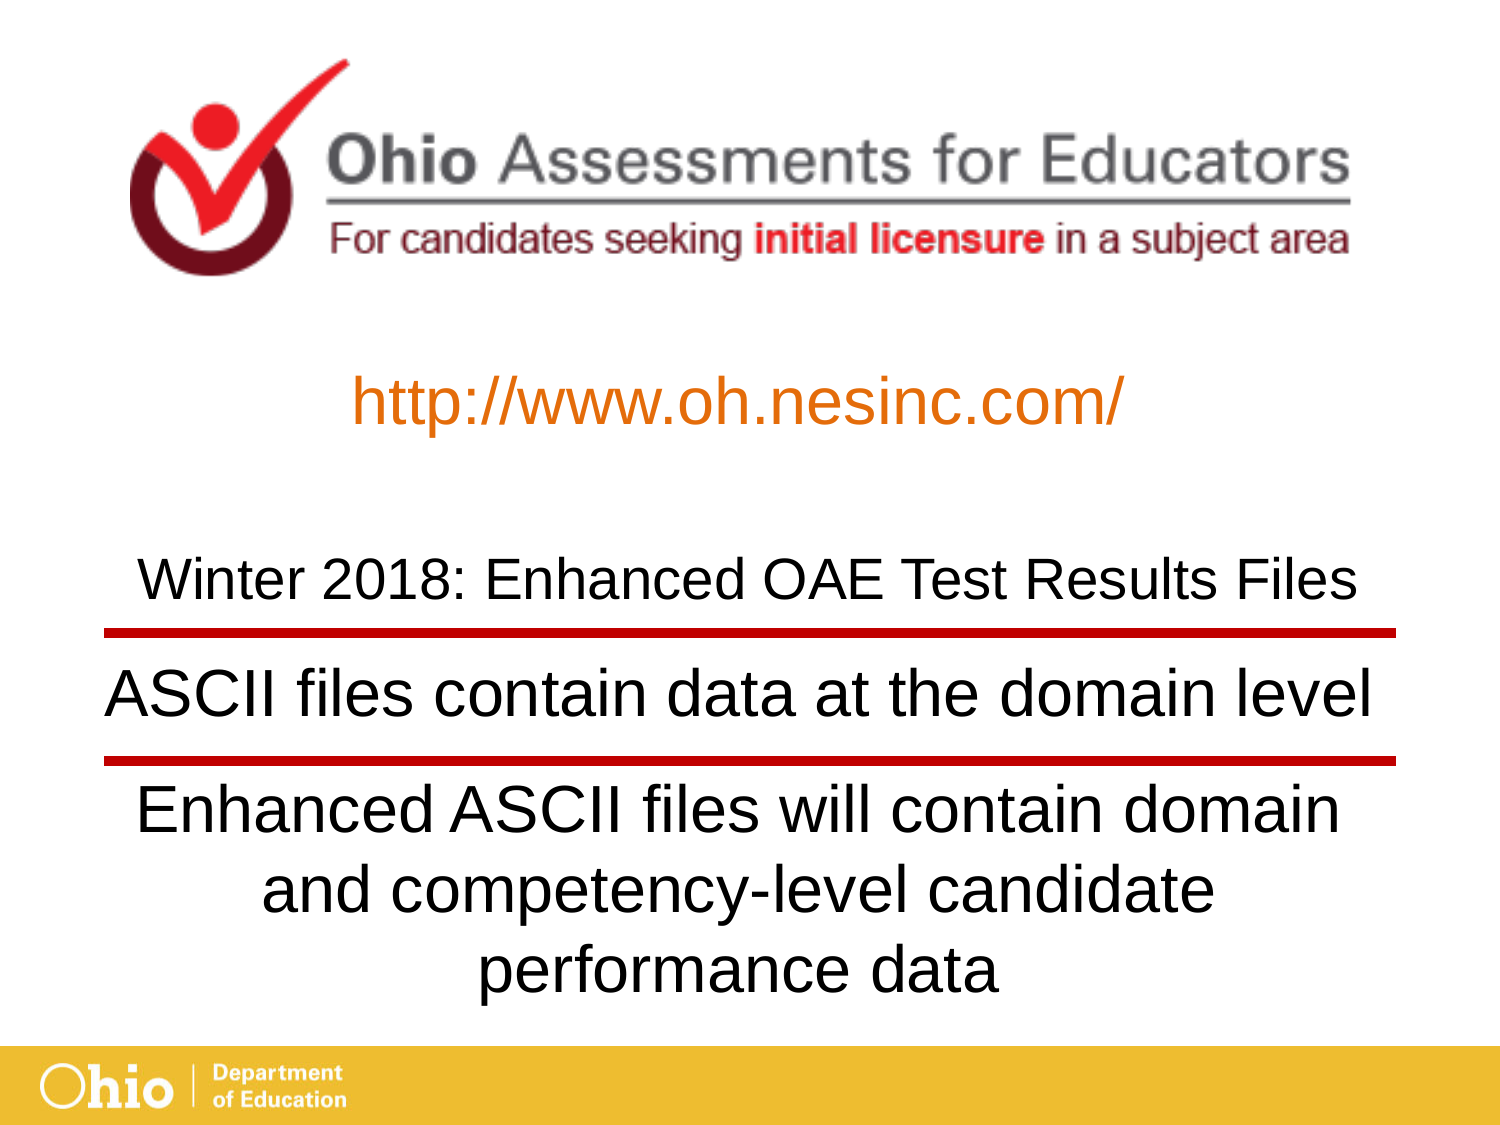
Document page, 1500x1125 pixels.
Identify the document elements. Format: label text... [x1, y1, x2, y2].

picture [130, 36, 1404, 314]
picture [0, 1046, 1500, 1125]
list http://www.oh.nesinc.com/ Winter 2018: Enhanced OAE Test Results Files ASCII files contain data at the domain level Enhanced ASCII files will contain domain and competency-level candidate performance data [75, 358, 1403, 1057]
